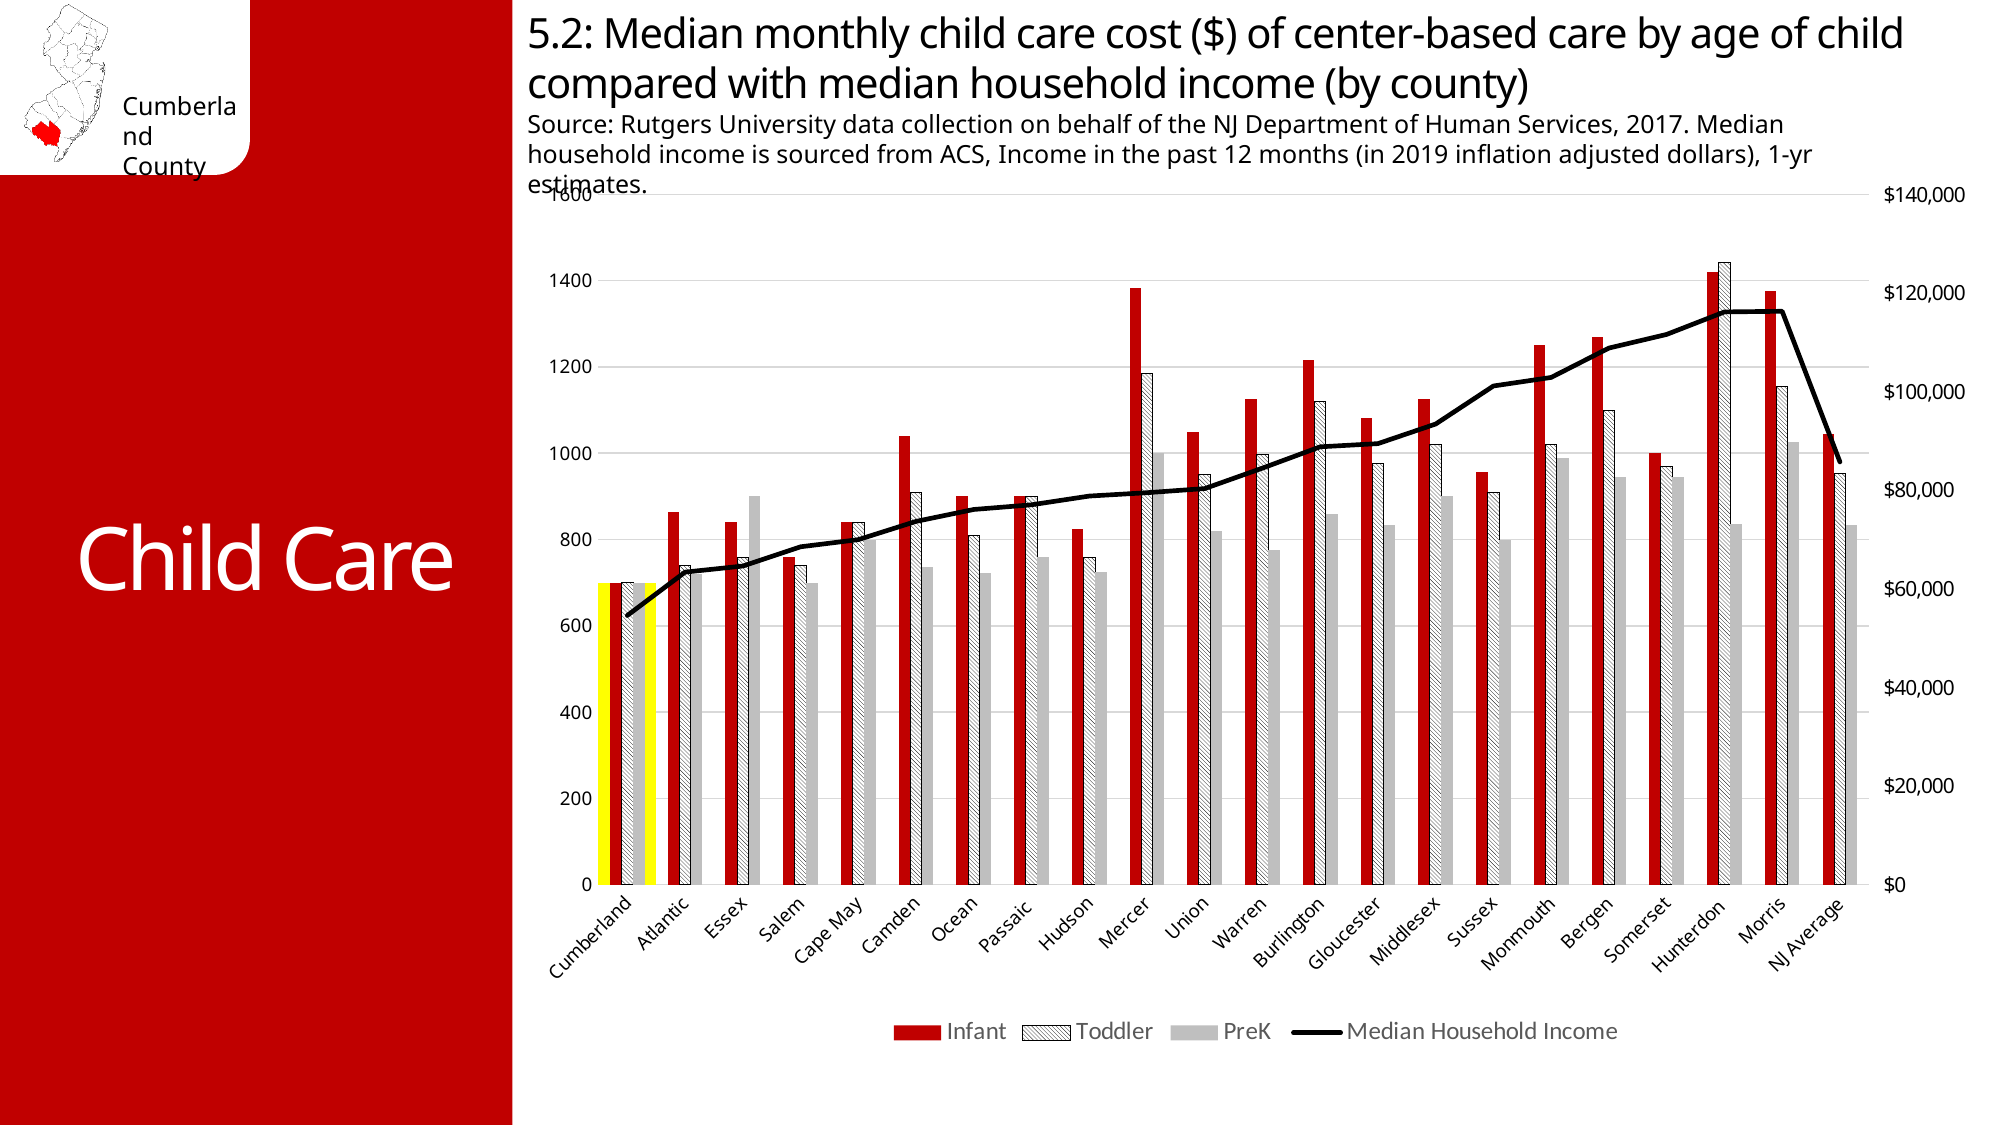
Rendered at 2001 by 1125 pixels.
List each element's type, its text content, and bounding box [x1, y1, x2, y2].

text_box Source: Rutgers University data collection on behalf of the NJ Department of Human Services, 2017. Median household income is sourced from ACS, Income in the past 12 months (in 2019 inflation adjusted dollars), 1-yr estimates. [512, 100, 1891, 161]
text_box Child Care [0, 112, 512, 1013]
picture [24, 4, 108, 112]
chart [512, 162, 2000, 1052]
text_box 5.2: Median monthly child care cost ($) of center-based care by age of child compared with median household income (by county) [512, 0, 1992, 115]
